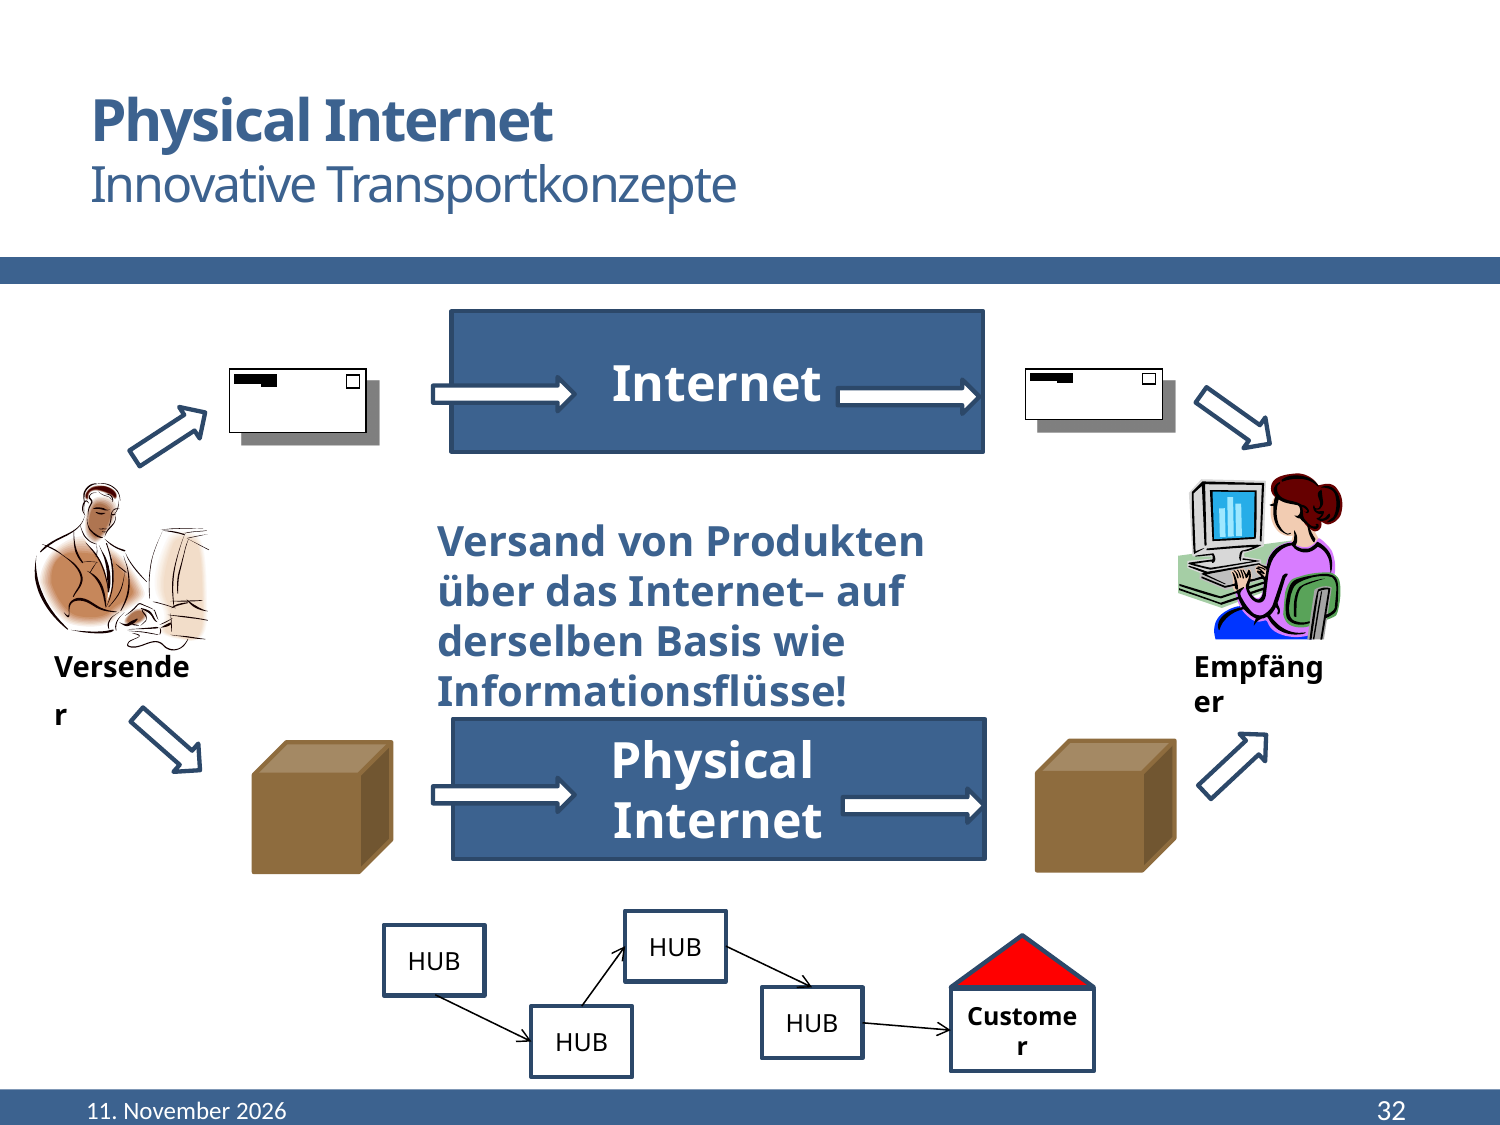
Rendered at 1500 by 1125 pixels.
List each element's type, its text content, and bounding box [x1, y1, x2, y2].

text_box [29, 311, 1351, 1078]
slide_number 32 [1246, 1082, 1422, 1125]
slide_number Dezember 18 [71, 1085, 547, 1125]
title Physical Internet Innovative Transportkonzepte [75, 66, 857, 229]
